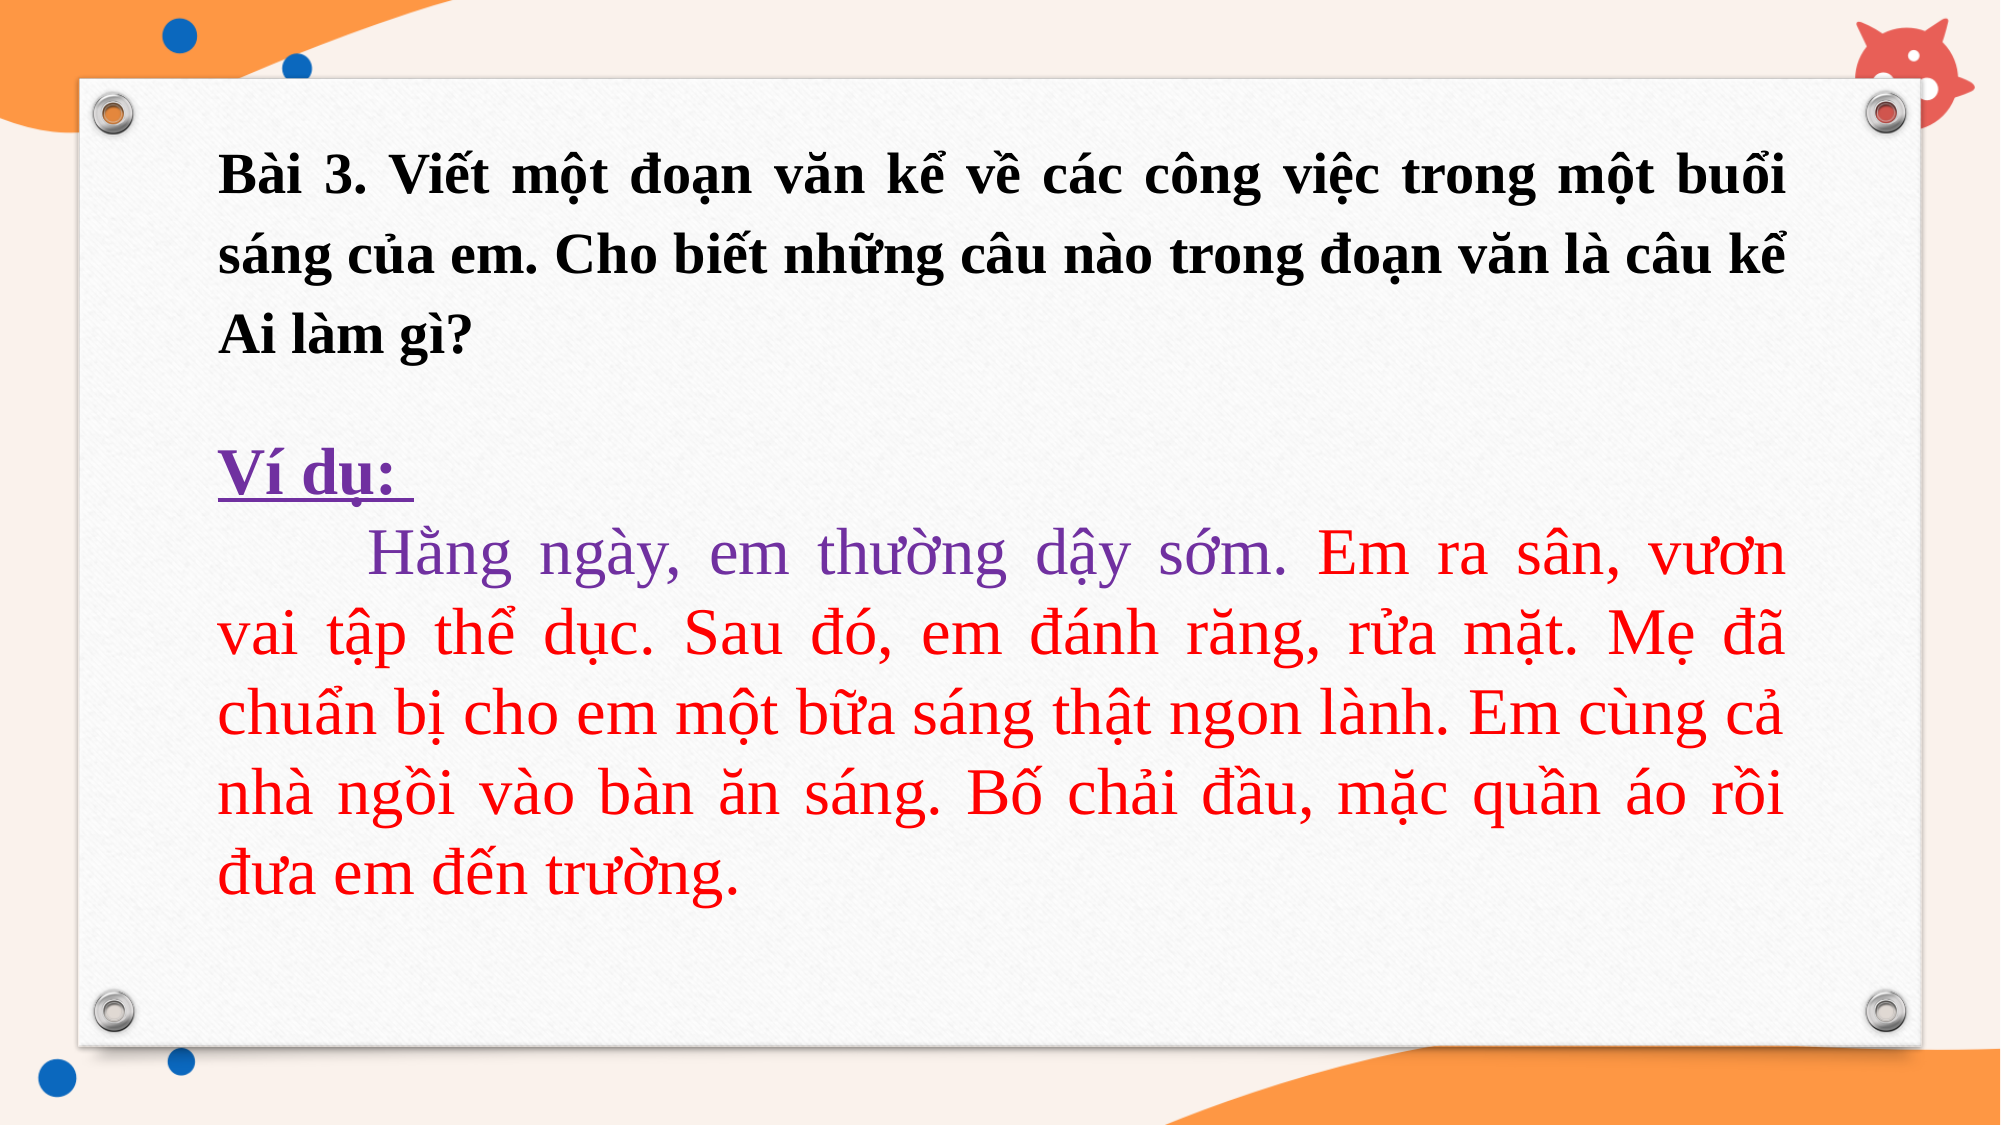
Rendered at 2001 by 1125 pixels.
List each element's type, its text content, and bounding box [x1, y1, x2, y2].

picture [0, 0, 2001, 1125]
text_box Bài 3. Viết một đoạn văn kể về các công việc trong một buổi sáng của em. Cho biết những câu nào trong đoạn văn là câu kể Ai làm gì? [147, 118, 1803, 256]
text_box Ví dụ: Hằng ngày, em thường dậy sớm. Em ra sân, vươn vai tập thể dục. Sau đó, em đánh răng, rửa mặt. Mẹ đã chuẩn bị cho em một bữa sáng thật ngon lành. Em cùng cả nhà ngồi vào bàn ăn sáng. Bố chải đầu, mặc quần áo rồi đưa em đến trường. [202, 420, 1803, 915]
